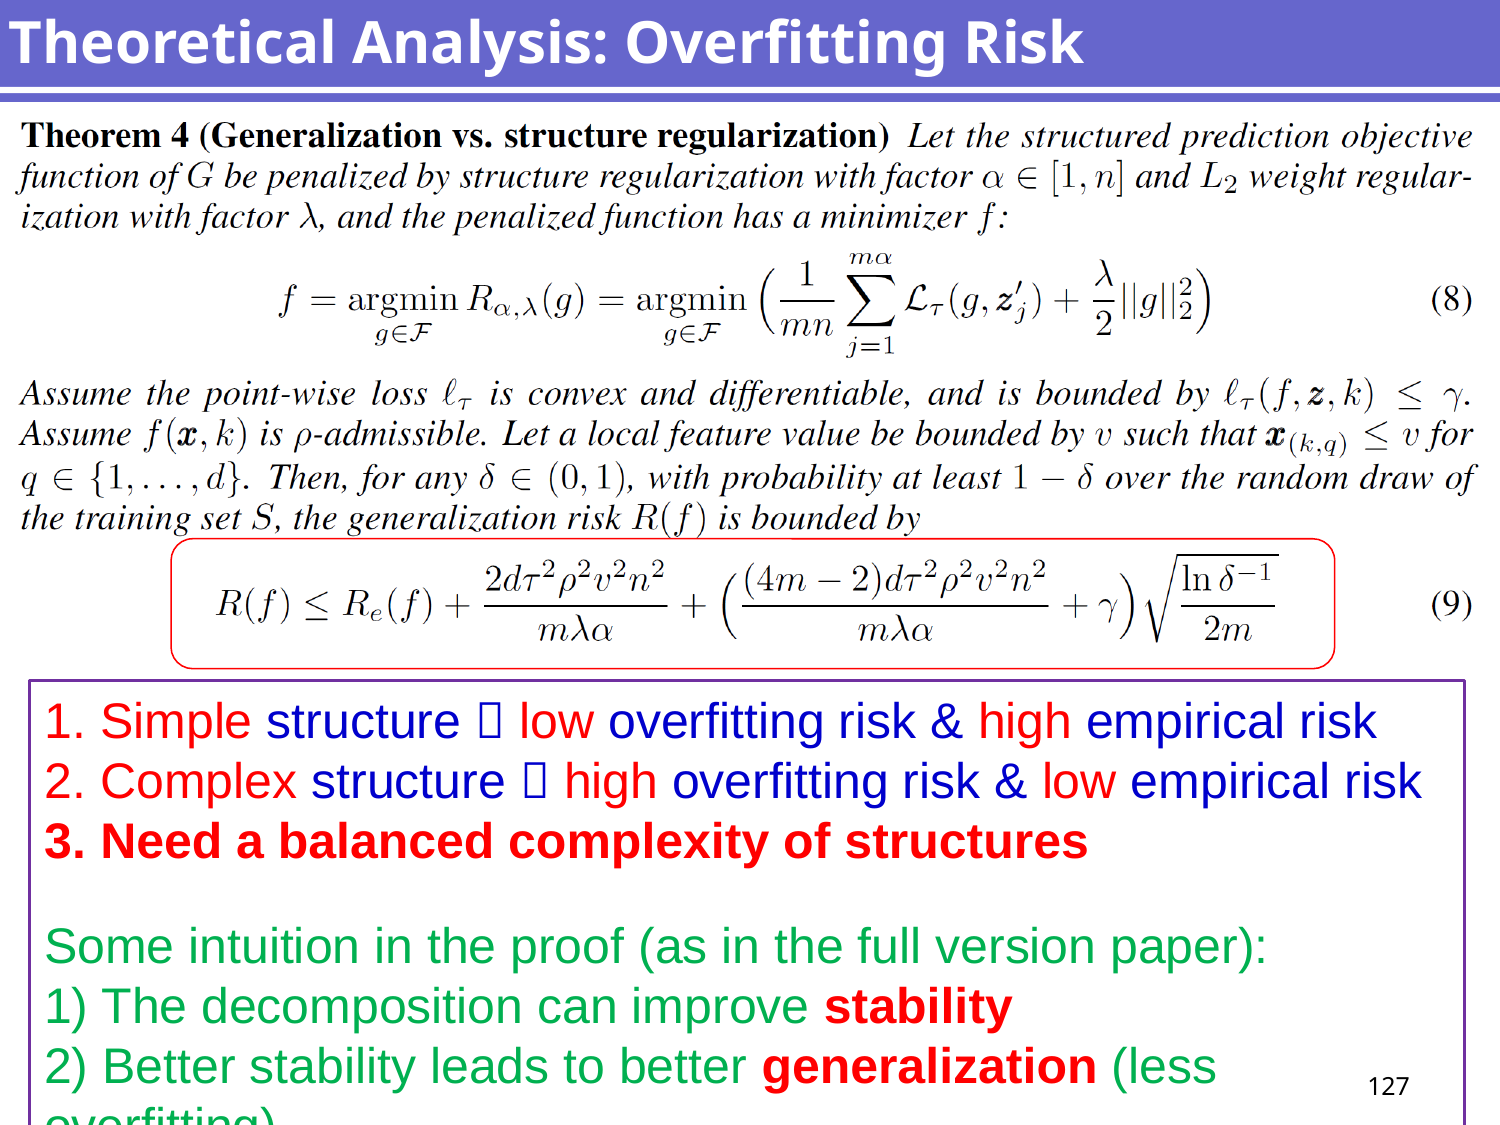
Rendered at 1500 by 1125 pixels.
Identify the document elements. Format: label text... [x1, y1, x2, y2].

text_box [177, 662, 1329, 669]
title Theoretical Analysis: Overfitting Risk [0, 7, 1309, 73]
picture [5, 113, 1493, 655]
text_box Simple structure  low overfitting risk & high empirical risk Complex structure  high overfitting risk & low empirical risk Need a balanced complexity of structures Some intuition in the proof (as in the full version paper): 1) The decomposition can improve stability 2) Better stability leads to better generalization (less overfitting) [29, 680, 1465, 1125]
